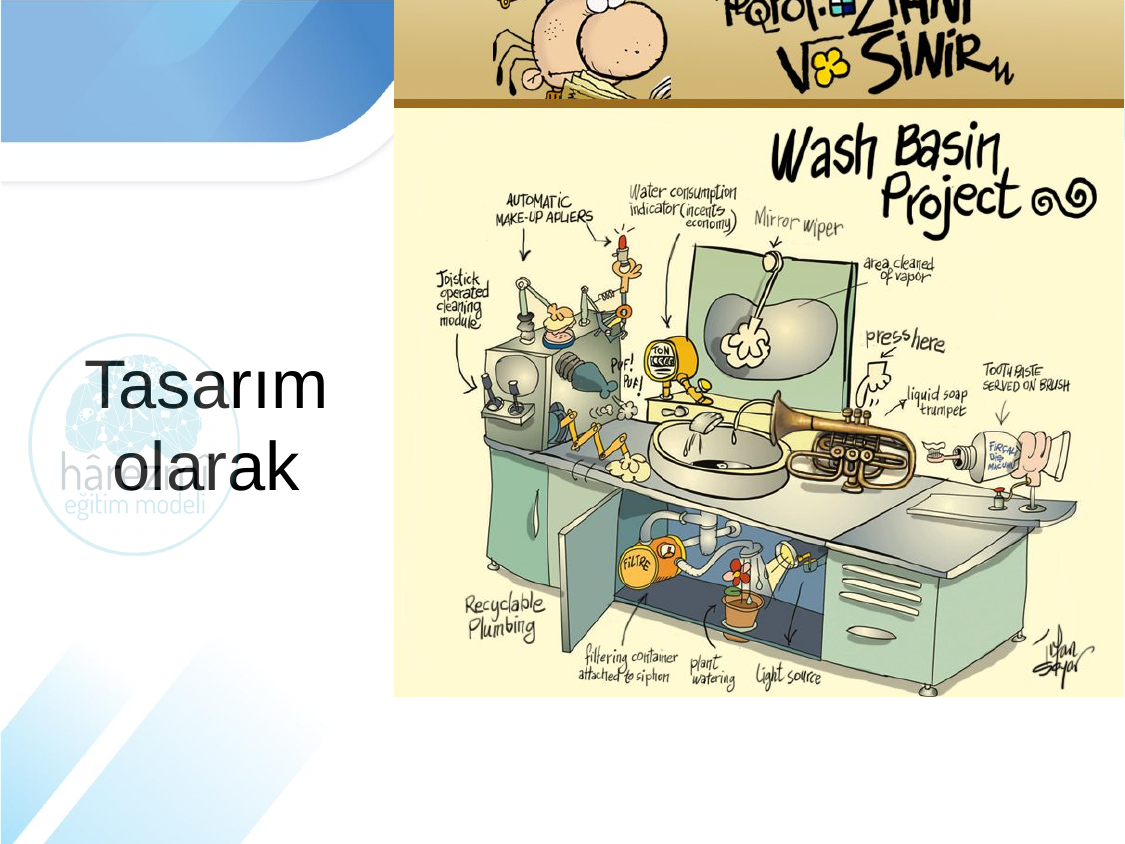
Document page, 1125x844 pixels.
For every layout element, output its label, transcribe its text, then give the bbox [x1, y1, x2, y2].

picture [0, 0, 1125, 844]
title Tasarım olarak [27, 265, 386, 579]
